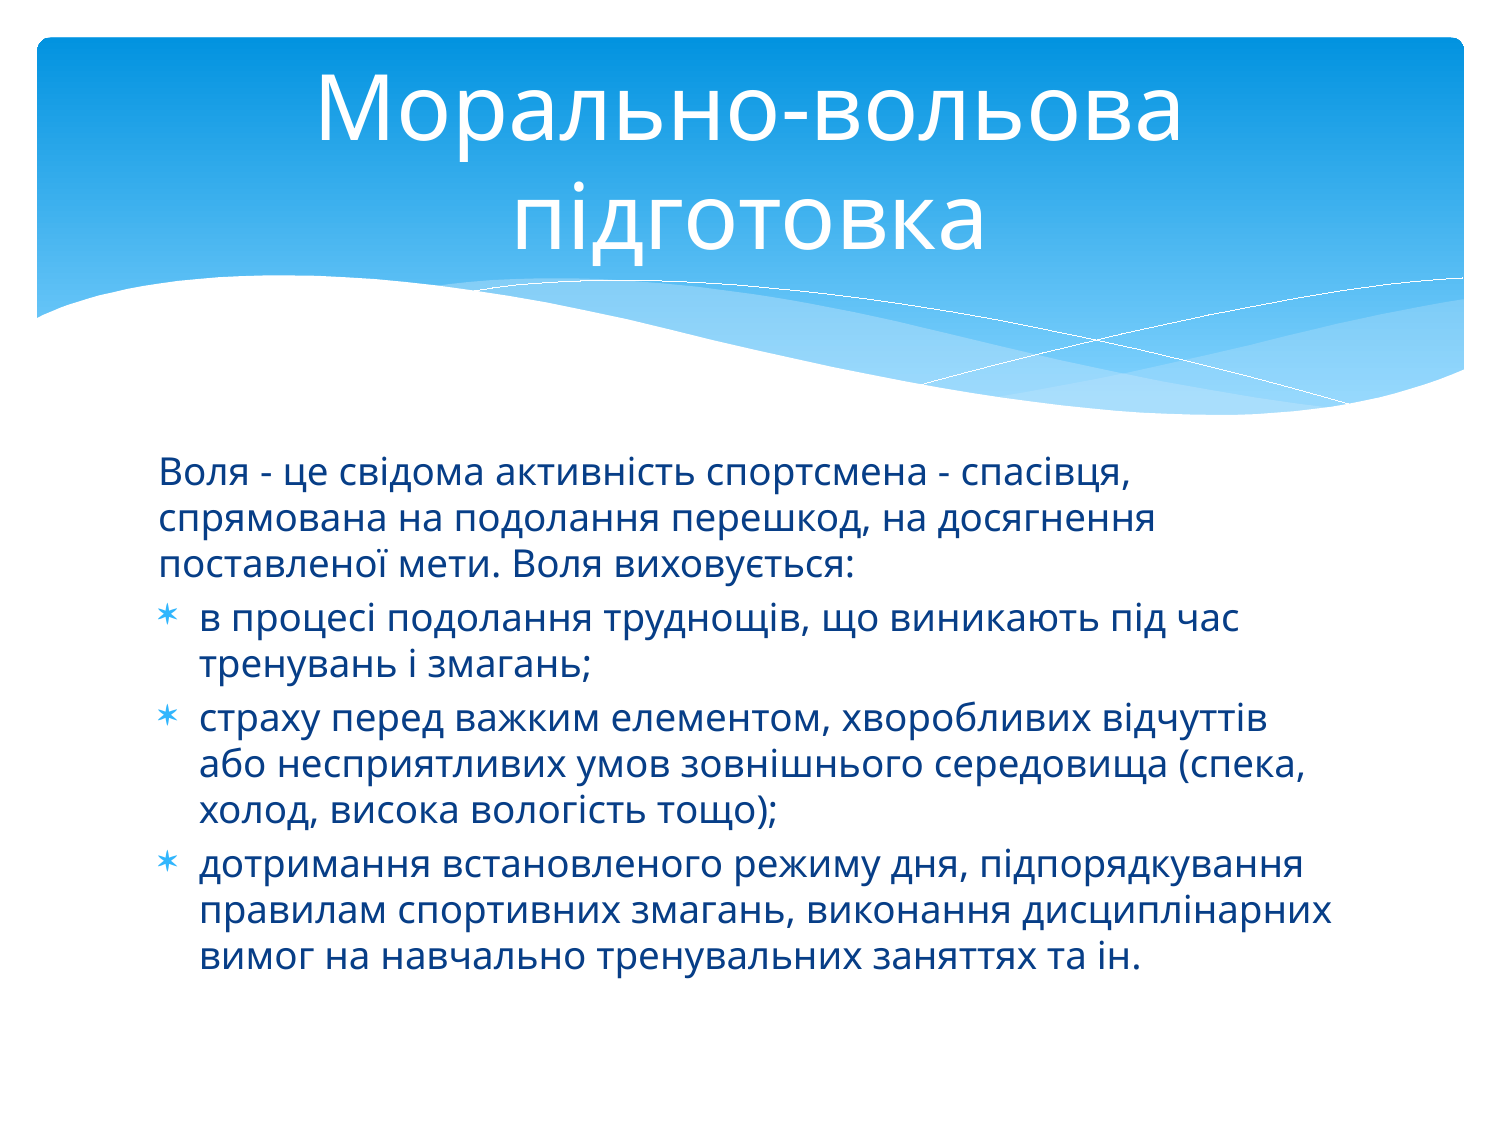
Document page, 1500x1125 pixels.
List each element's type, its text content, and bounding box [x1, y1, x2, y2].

list Воля - це свідома активність спортсмена - спасівця, спрямована на подолання перешкод, на досягнення поставленої мети. Воля виховується: в процесі подолання труднощів, що виникають під час тренувань і змагань; страху перед важким елементом, хворобливих відчуттів або несприятливих умов зовнішнього середовища (спека, холод, висока вологість тощо); дотримання встановленого режиму дня, підпорядкування правилам спортивних змагань, виконання дисциплінарних вимог на навчально тренувальних заняттях та ін. [143, 438, 1359, 1005]
title Морально-вольова підготовка [75, 55, 1425, 261]
